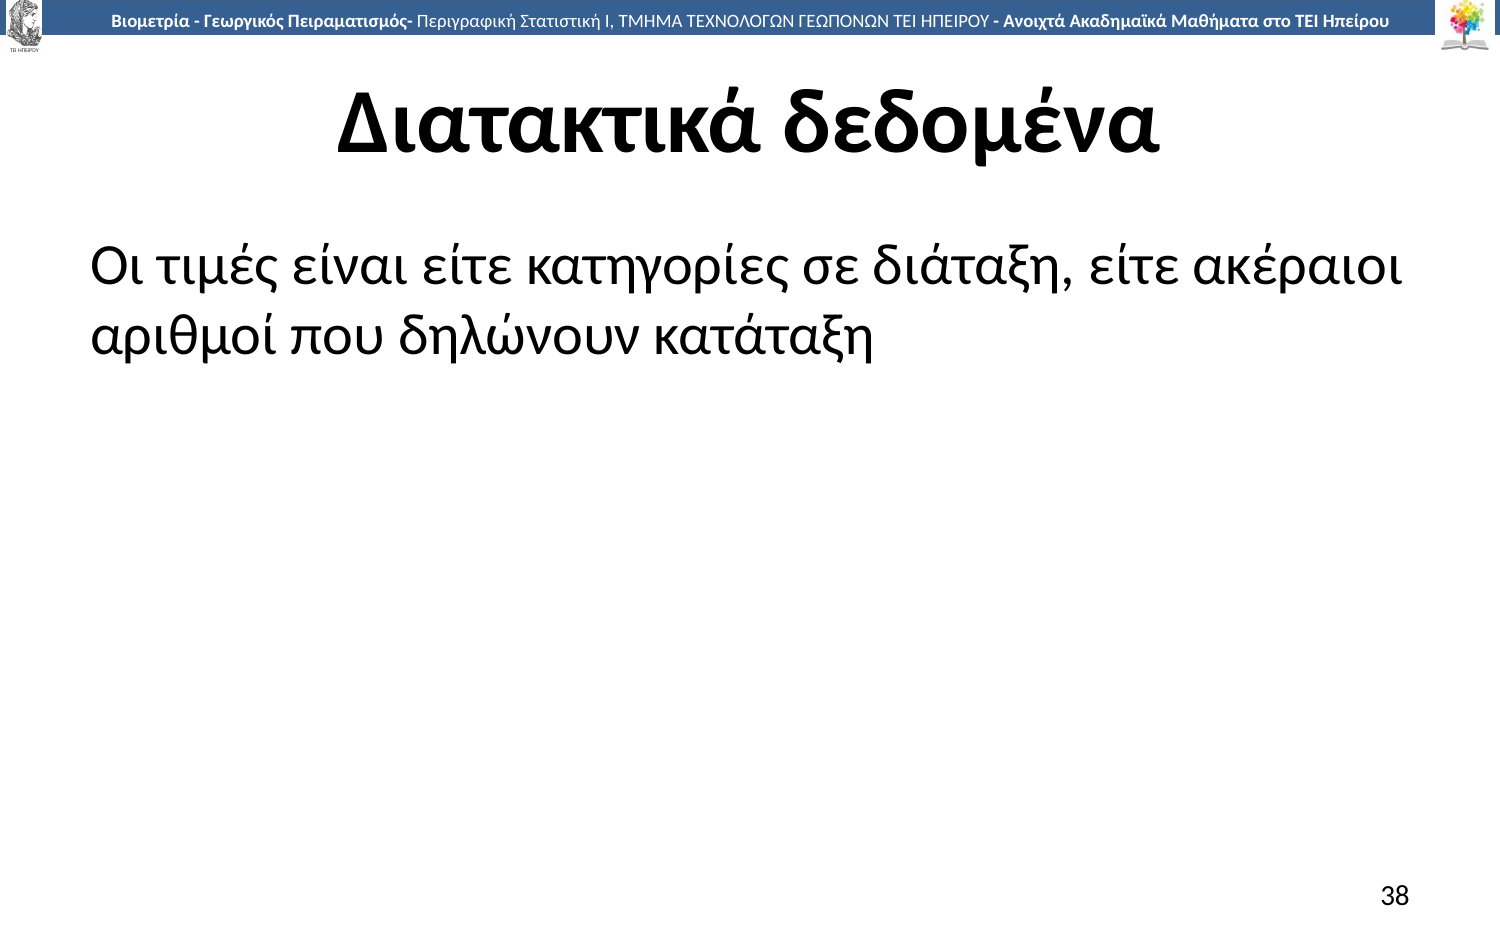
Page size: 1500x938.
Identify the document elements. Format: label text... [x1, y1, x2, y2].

slide_number 38 [1074, 868, 1425, 919]
title Διατακτικά δεδομένα [75, 37, 1425, 194]
picture [6, 0, 42, 54]
list Οι τιμές είναι είτε κατηγορίες σε διάταξη, είτε ακέραιοι αριθμοί που δηλώνουν κατάταξη [75, 218, 1425, 838]
picture [1435, 0, 1495, 52]
